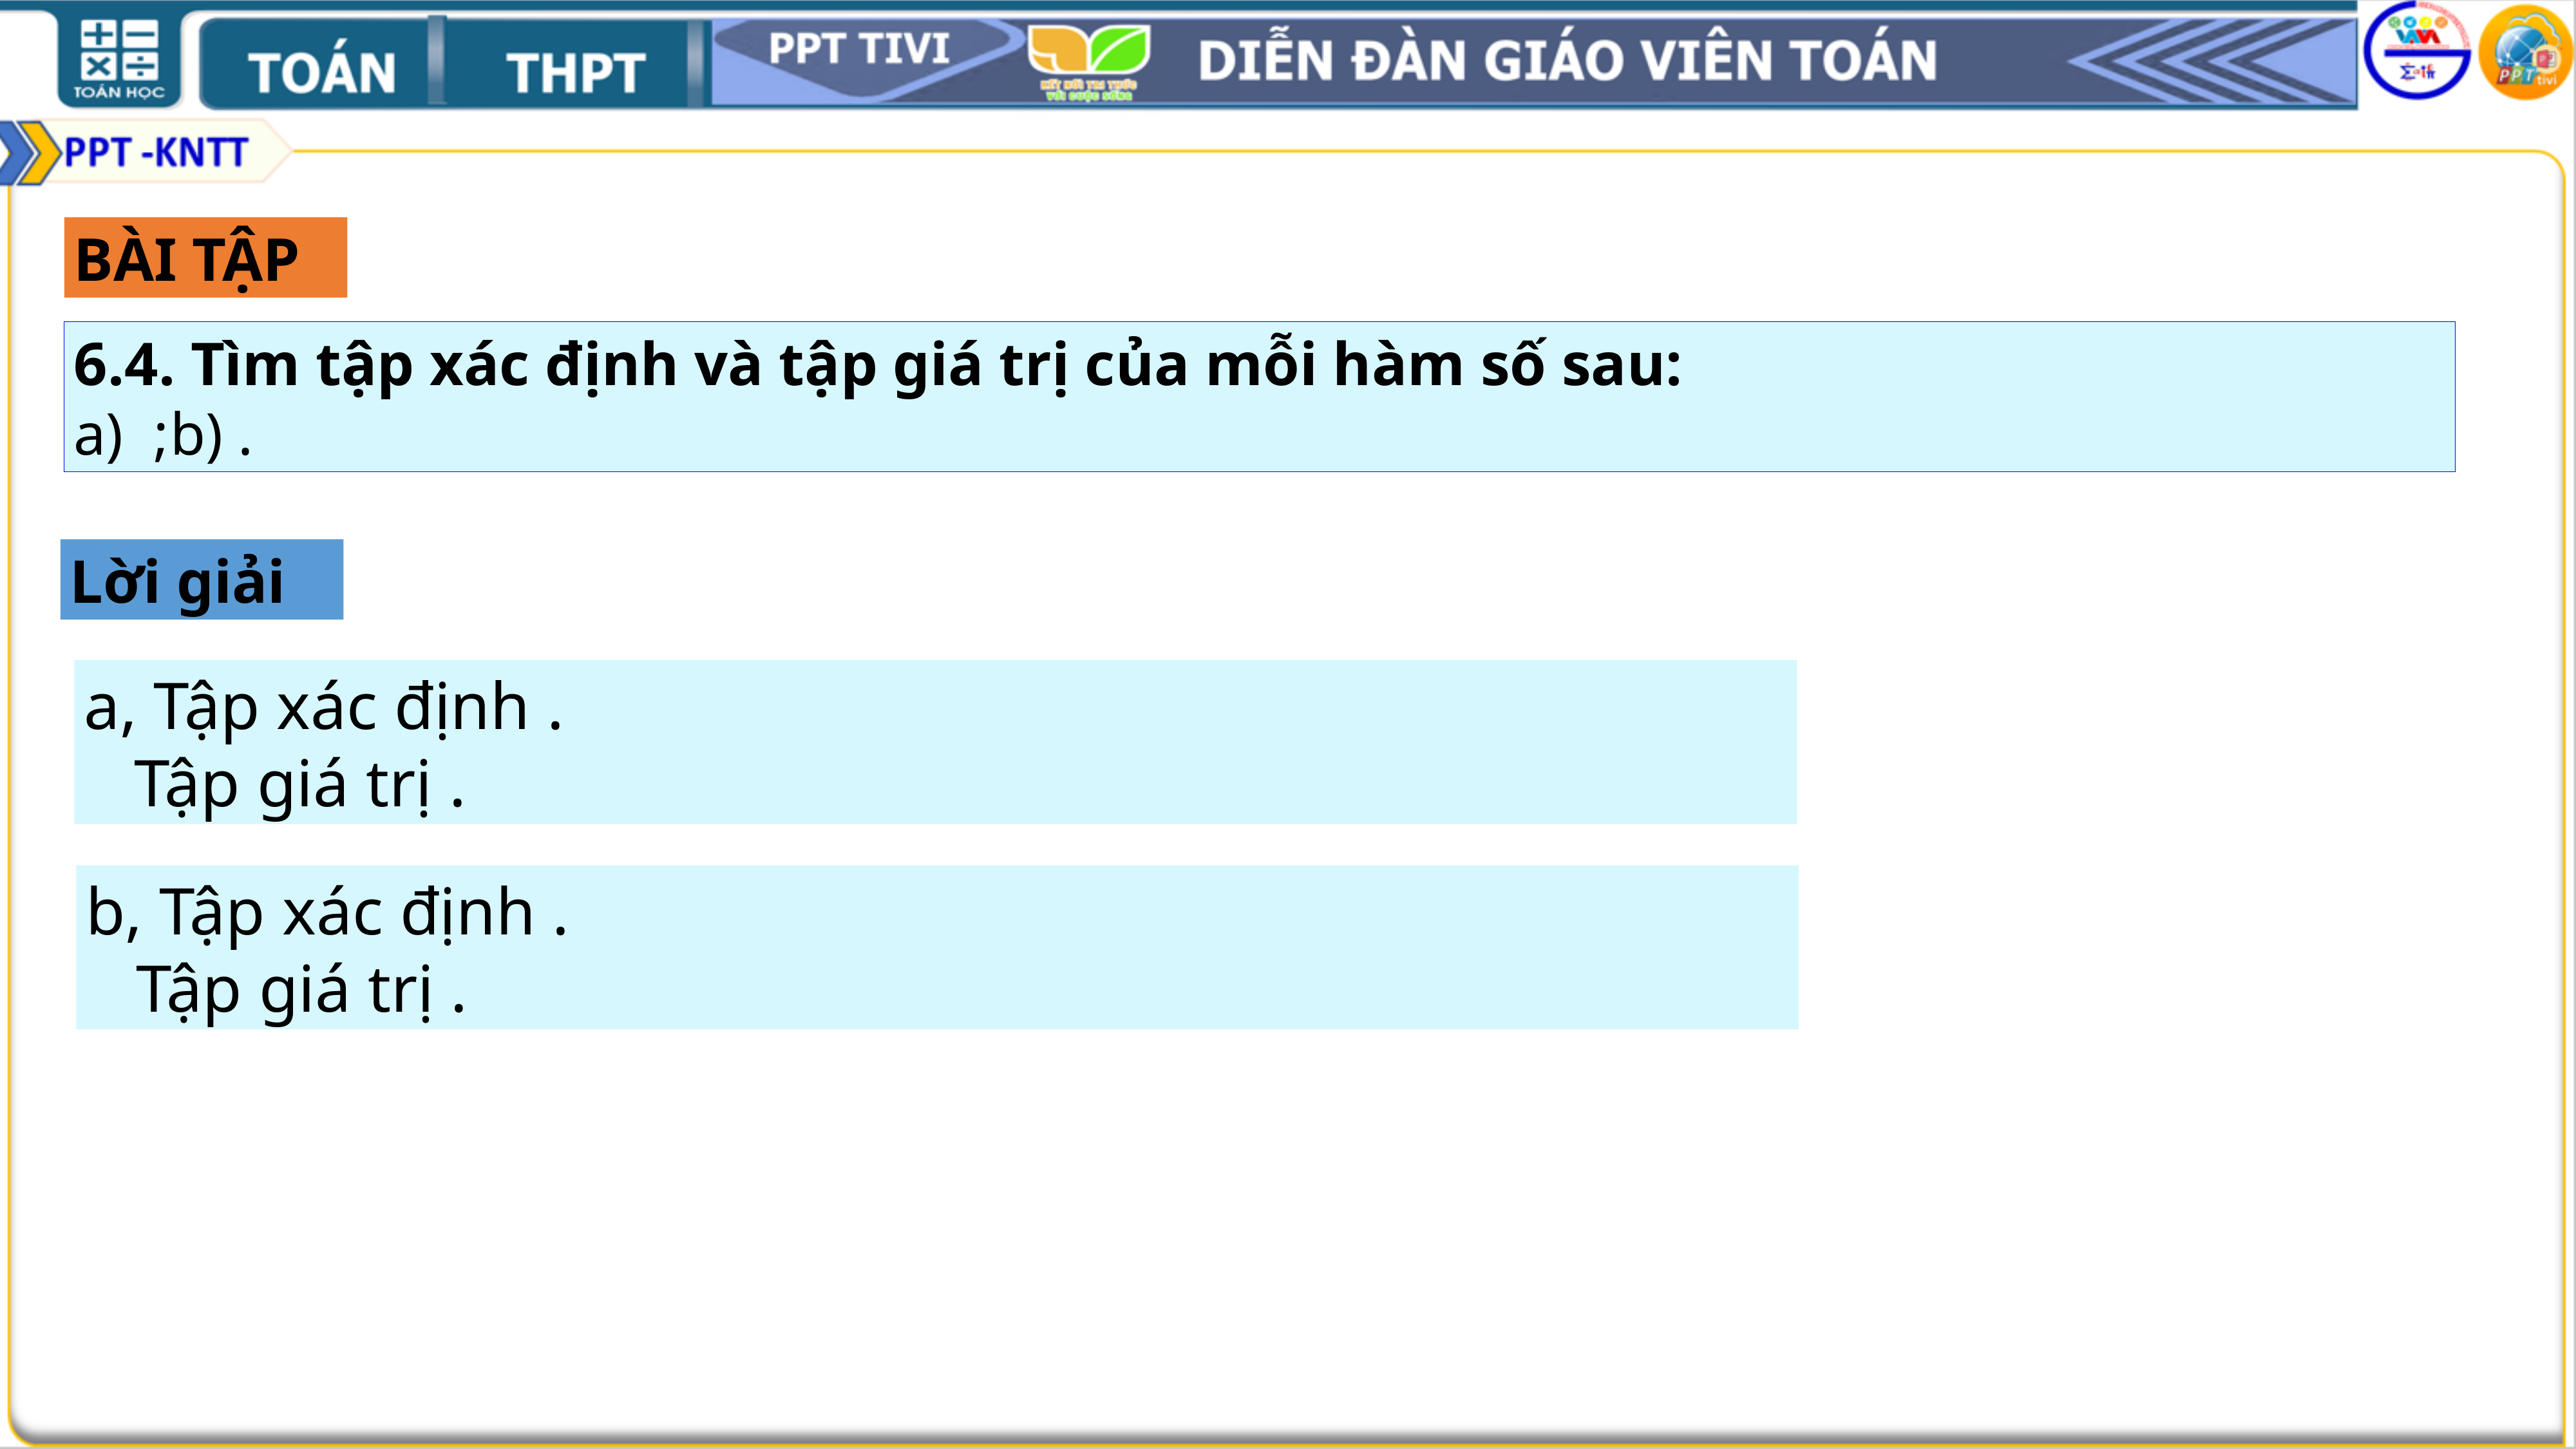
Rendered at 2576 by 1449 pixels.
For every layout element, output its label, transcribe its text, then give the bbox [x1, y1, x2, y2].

text_box Lời giải [60, 539, 344, 620]
text_box BÀI TẬP [64, 217, 348, 298]
picture [0, 0, 2576, 1449]
